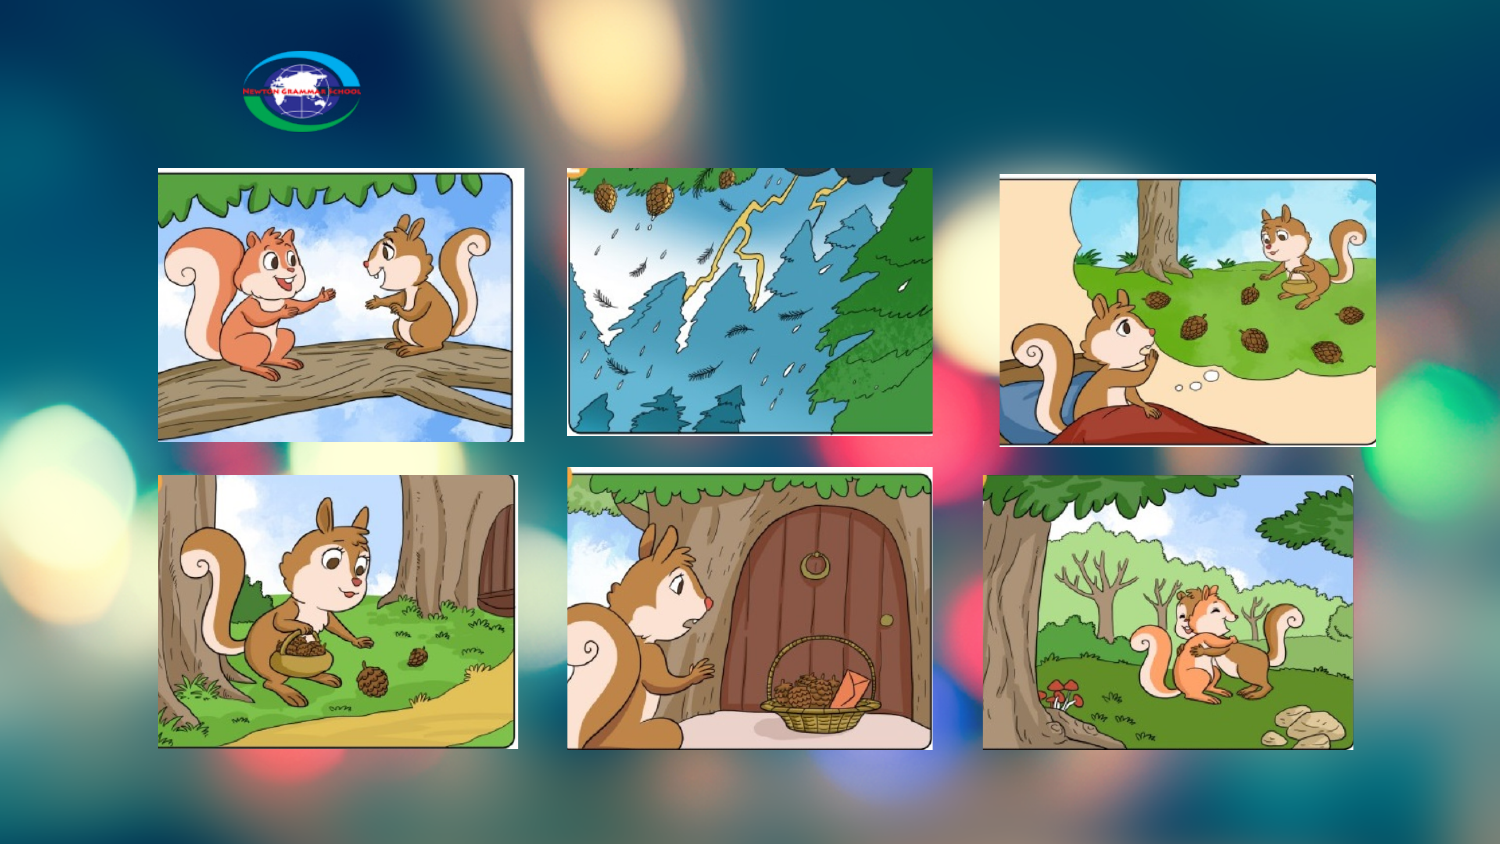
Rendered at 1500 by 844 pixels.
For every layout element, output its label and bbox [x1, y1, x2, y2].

picture [0, 0, 1500, 844]
list [157, 168, 525, 443]
list [566, 168, 933, 437]
